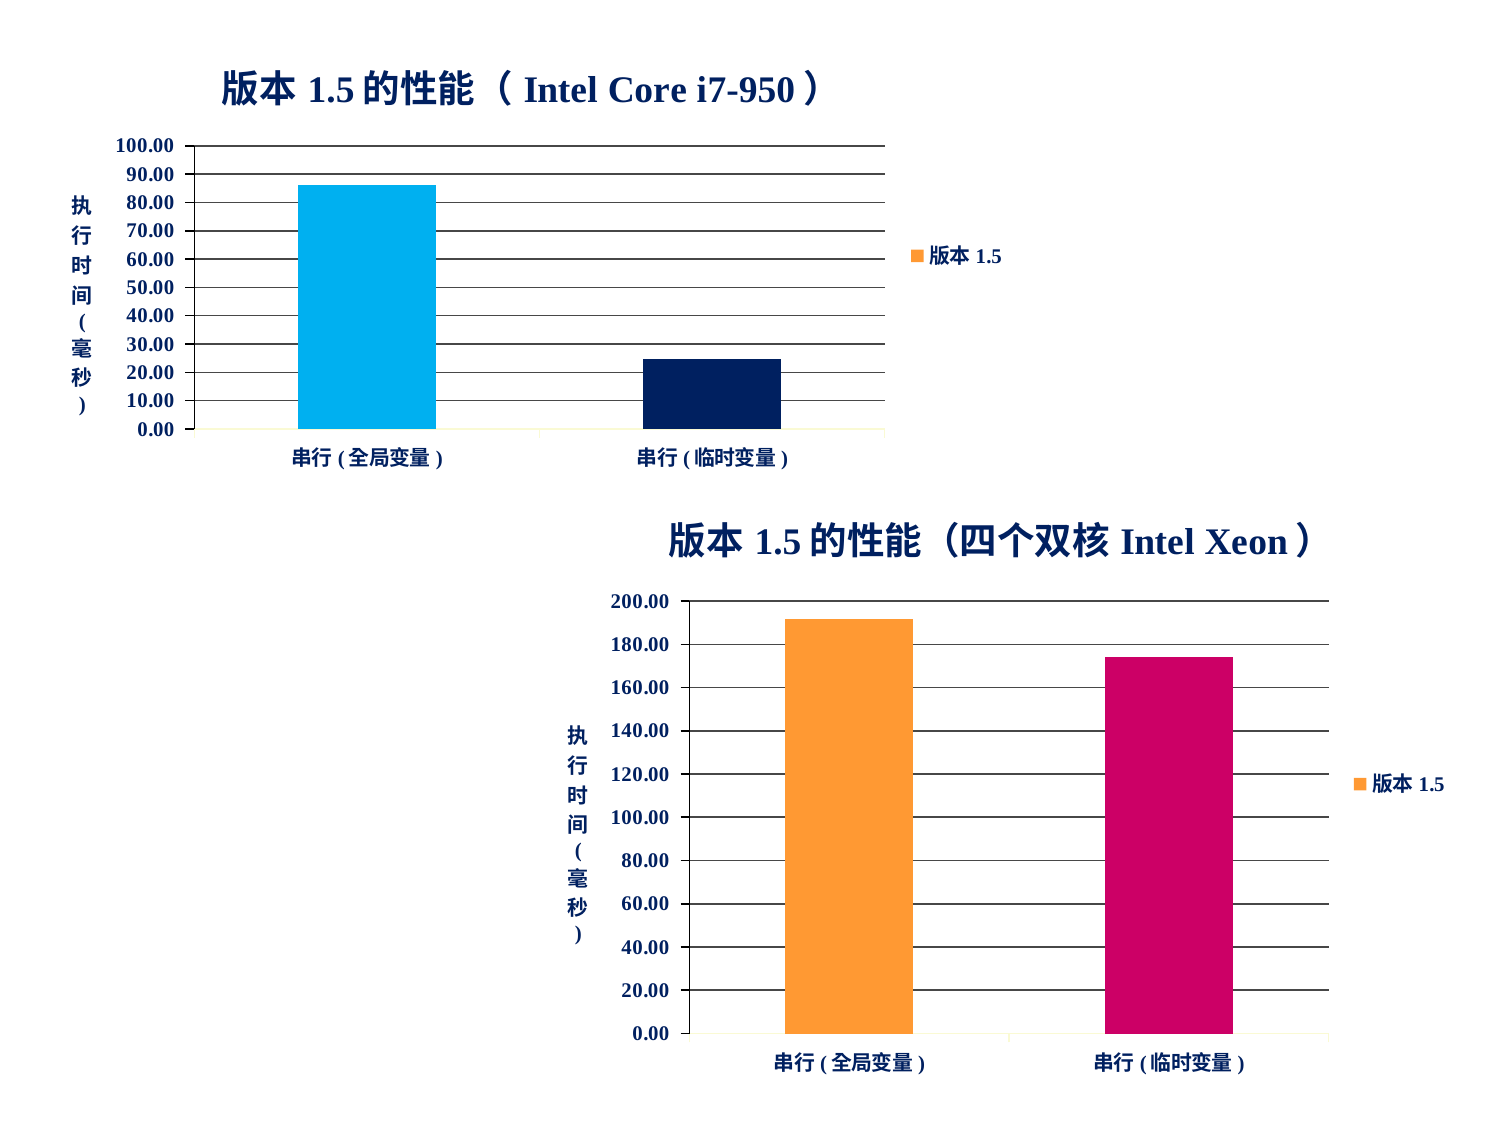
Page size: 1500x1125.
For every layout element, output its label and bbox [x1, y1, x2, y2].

chart [40, 30, 1465, 1089]
